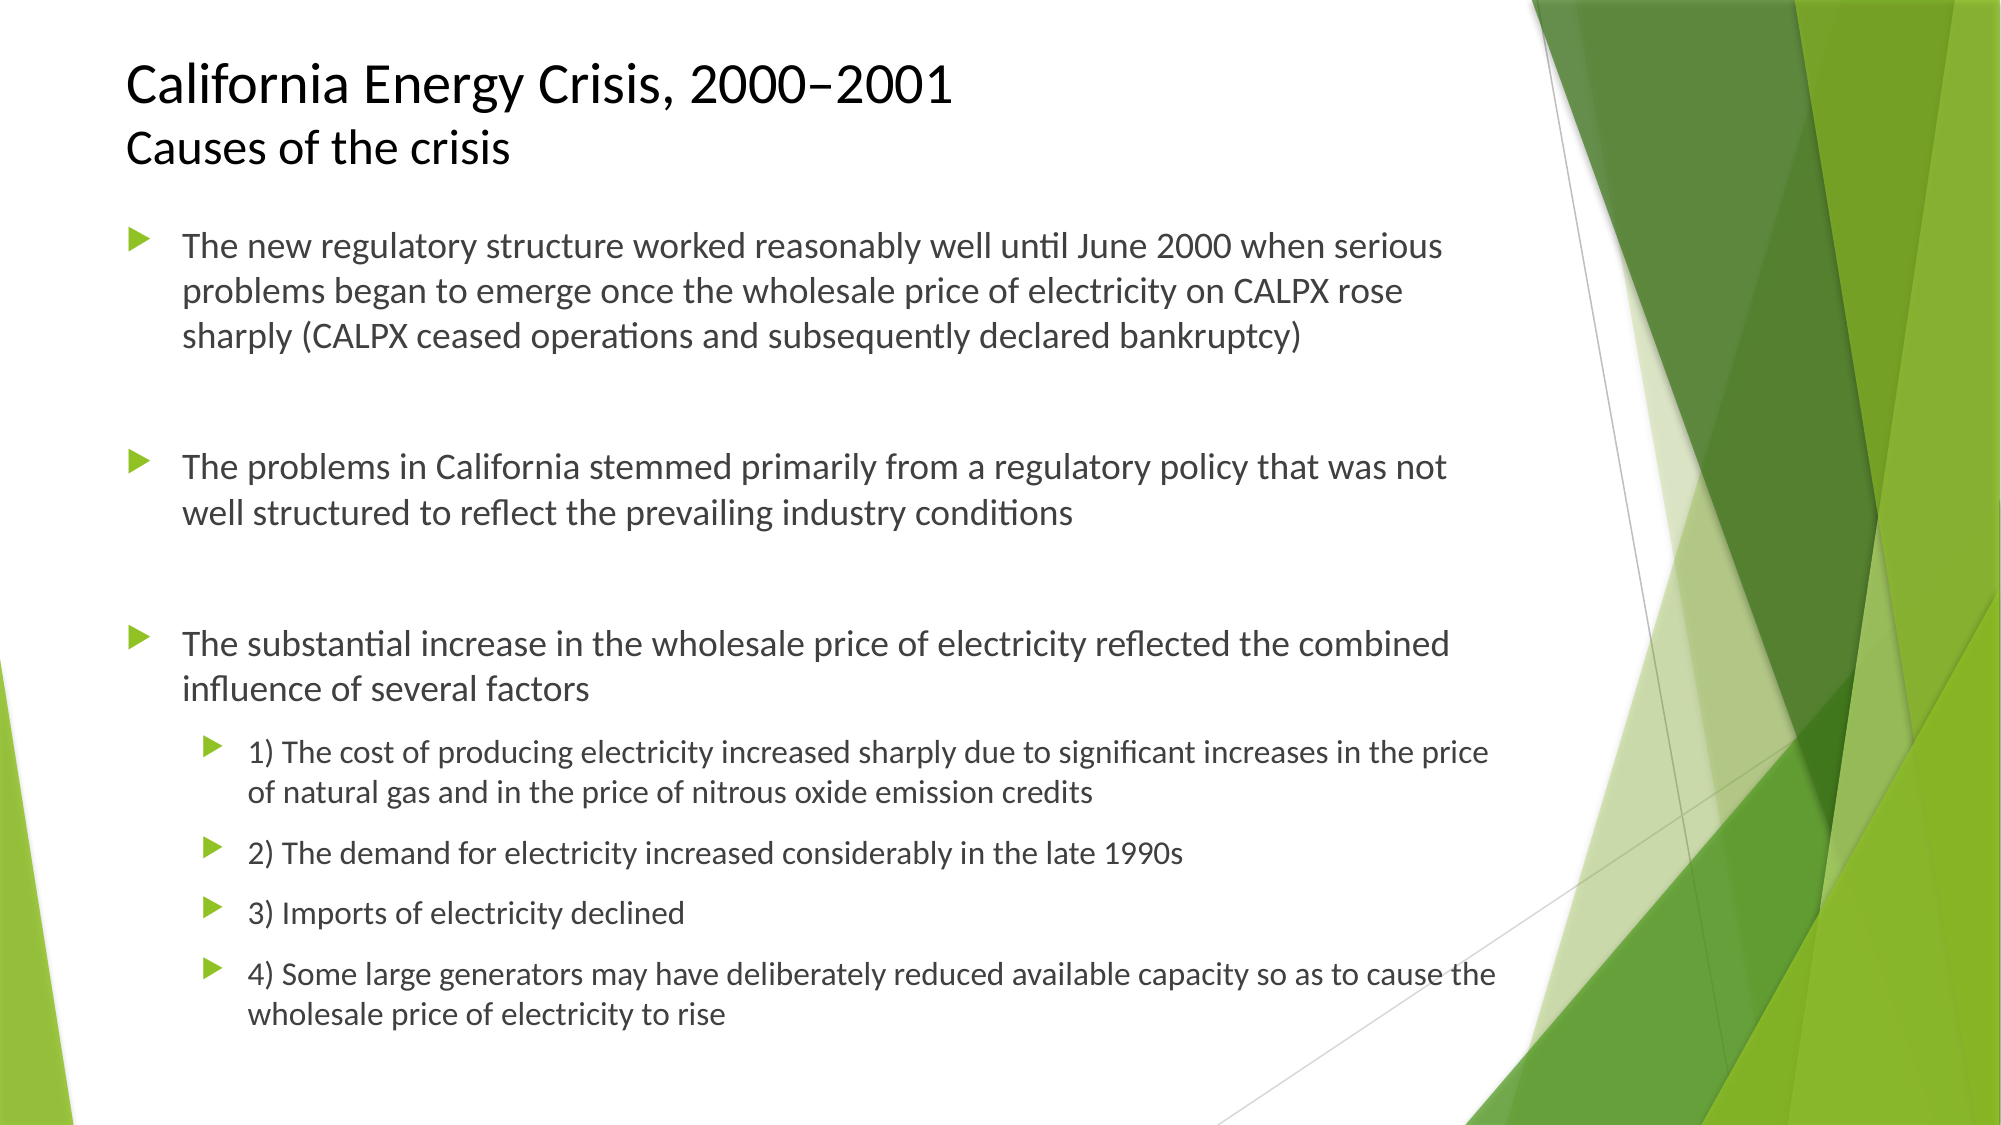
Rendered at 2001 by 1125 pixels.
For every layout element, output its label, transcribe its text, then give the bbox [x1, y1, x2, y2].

title California Energy Crisis, 2000–2001 Causes of the crisis [111, 37, 1557, 214]
text_box The new regulatory structure worked reasonably well until June 2000 when serious problems began to emerge once the wholesale price of electricity on CALPX rose sharply (CALPX ceased operations and subsequently declared bankruptcy) The problems in California stemmed primarily from a regulatory policy that was not well structured to reflect the prevailing industry conditions The substantial increase in the wholesale price of electricity reflected the combined influence of several factors 1) The cost of producing electricity increased sharply due to significant increases in the price of natural gas and in the price of nitrous oxide emission credits 2) The demand for electricity increased considerably in the late 1990s 3) Imports of electricity declined 4) Some large generators may have deliberately reduced available capacity so as to cause the wholesale price of electricity to rise [111, 213, 1522, 1050]
